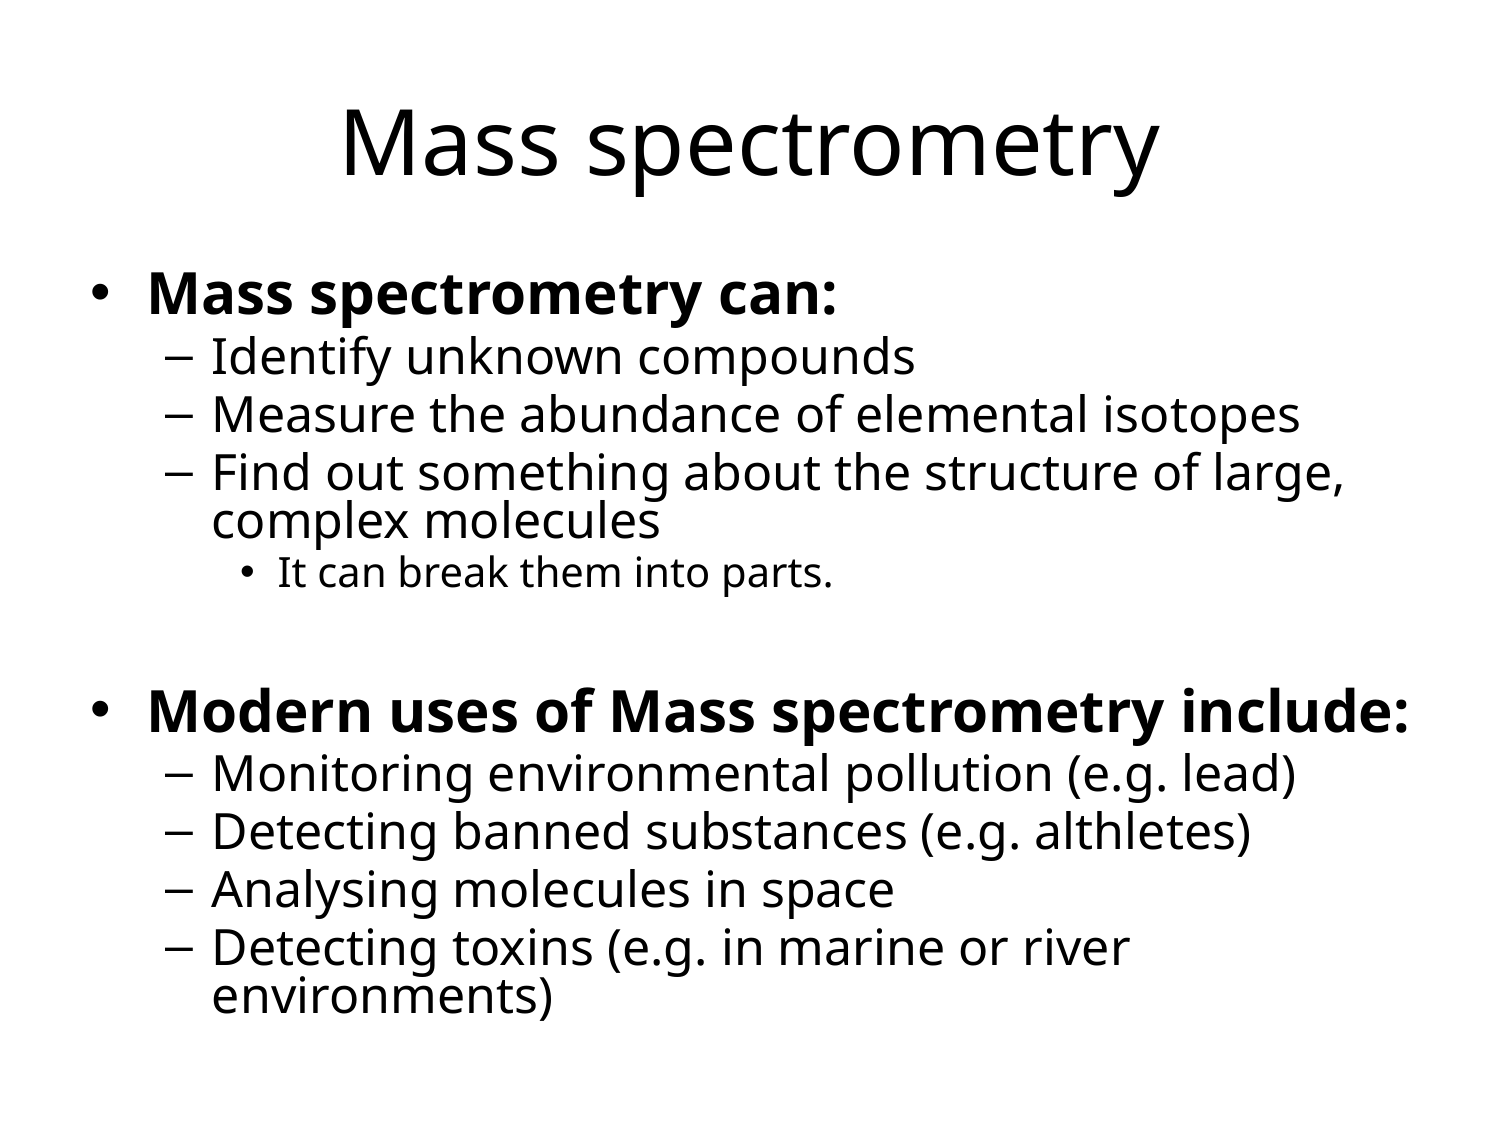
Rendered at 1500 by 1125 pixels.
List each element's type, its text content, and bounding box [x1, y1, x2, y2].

list Mass spectrometry can: Identify unknown compounds Measure the abundance of elemental isotopes Find out something about the structure of large, complex molecules It can break them into parts. Modern uses of Mass spectrometry include: Monitoring environmental pollution (e.g. lead) Detecting banned substances (e.g. althletes) Analysing molecules in space Detecting toxins (e.g. in marine or river environments) [75, 262, 1438, 1050]
title Mass spectrometry [75, 45, 1425, 233]
